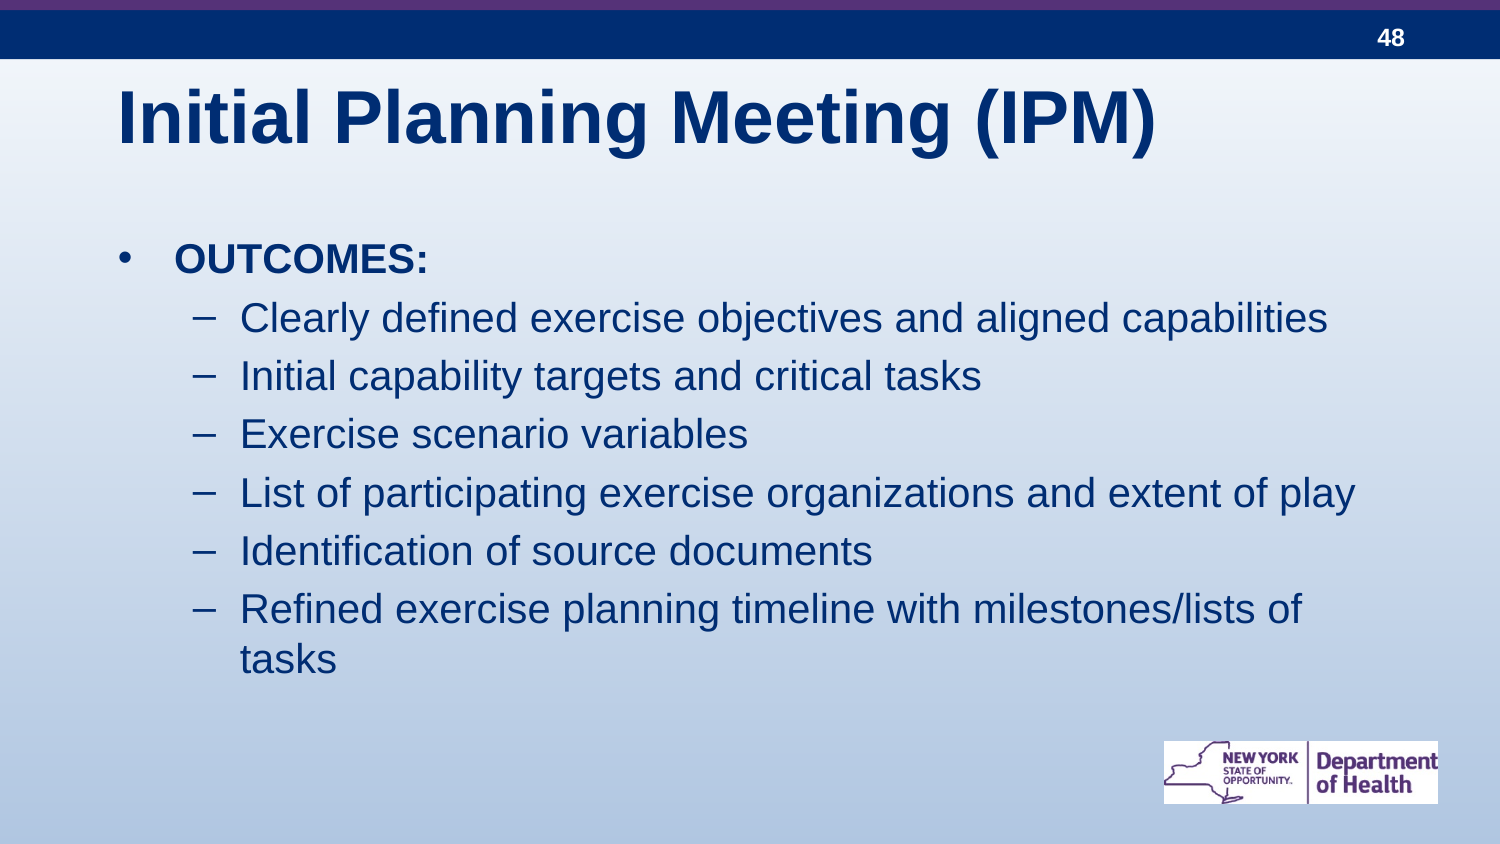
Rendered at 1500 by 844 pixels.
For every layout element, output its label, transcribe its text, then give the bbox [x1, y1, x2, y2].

list OUTCOMES: Clearly defined exercise objectives and aligned capabilities Initial capability targets and critical tasks Exercise scenario variables List of participating exercise organizations and extent of play Identification of source documents Refined exercise planning timeline with milestones/lists of tasks [103, 224, 1397, 760]
title Initial Planning Meeting (IPM) [103, 44, 1397, 208]
picture [1164, 741, 1438, 804]
